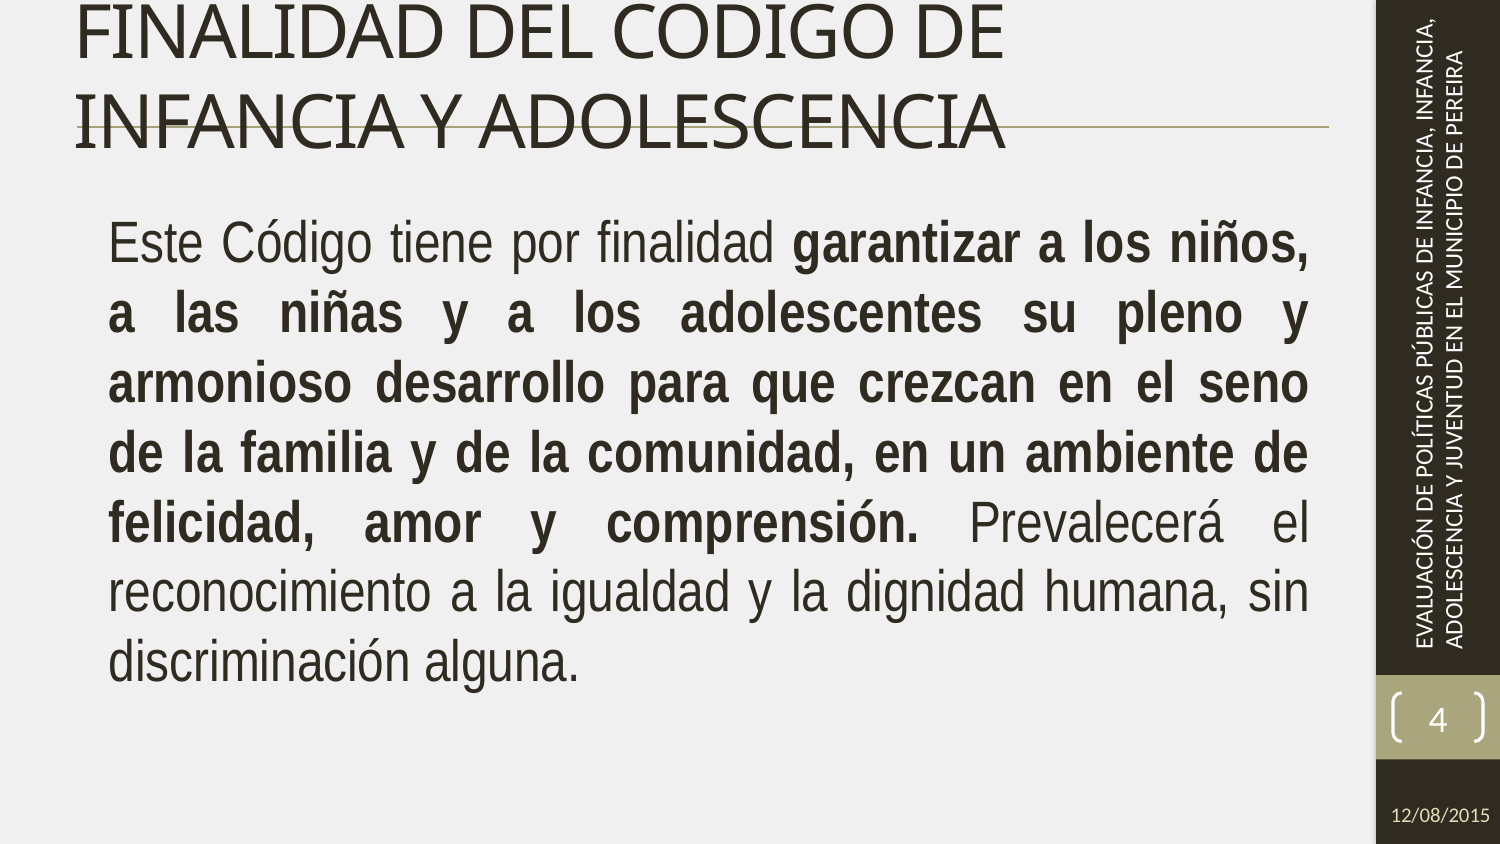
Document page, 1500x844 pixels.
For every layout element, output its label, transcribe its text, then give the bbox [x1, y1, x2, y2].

title FINALIDAD DEL CÓDIGO DE INFANCIA Y ADOLESCENCIA [58, 20, 1347, 127]
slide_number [1375, 783, 1500, 844]
slide_number 4 [1391, 691, 1485, 744]
list Este Código tiene por finalidad garantizar a los niños, a las niñas y a los adolescentes su pleno y armonioso desarrollo para que crezcan en el seno de la familia y de la comunidad, en un ambiente de felicidad, amor y comprensión. Prevalecerá el reconocimiento a la igualdad y la dignidad humana, sin discriminación alguna. [75, 196, 1325, 788]
